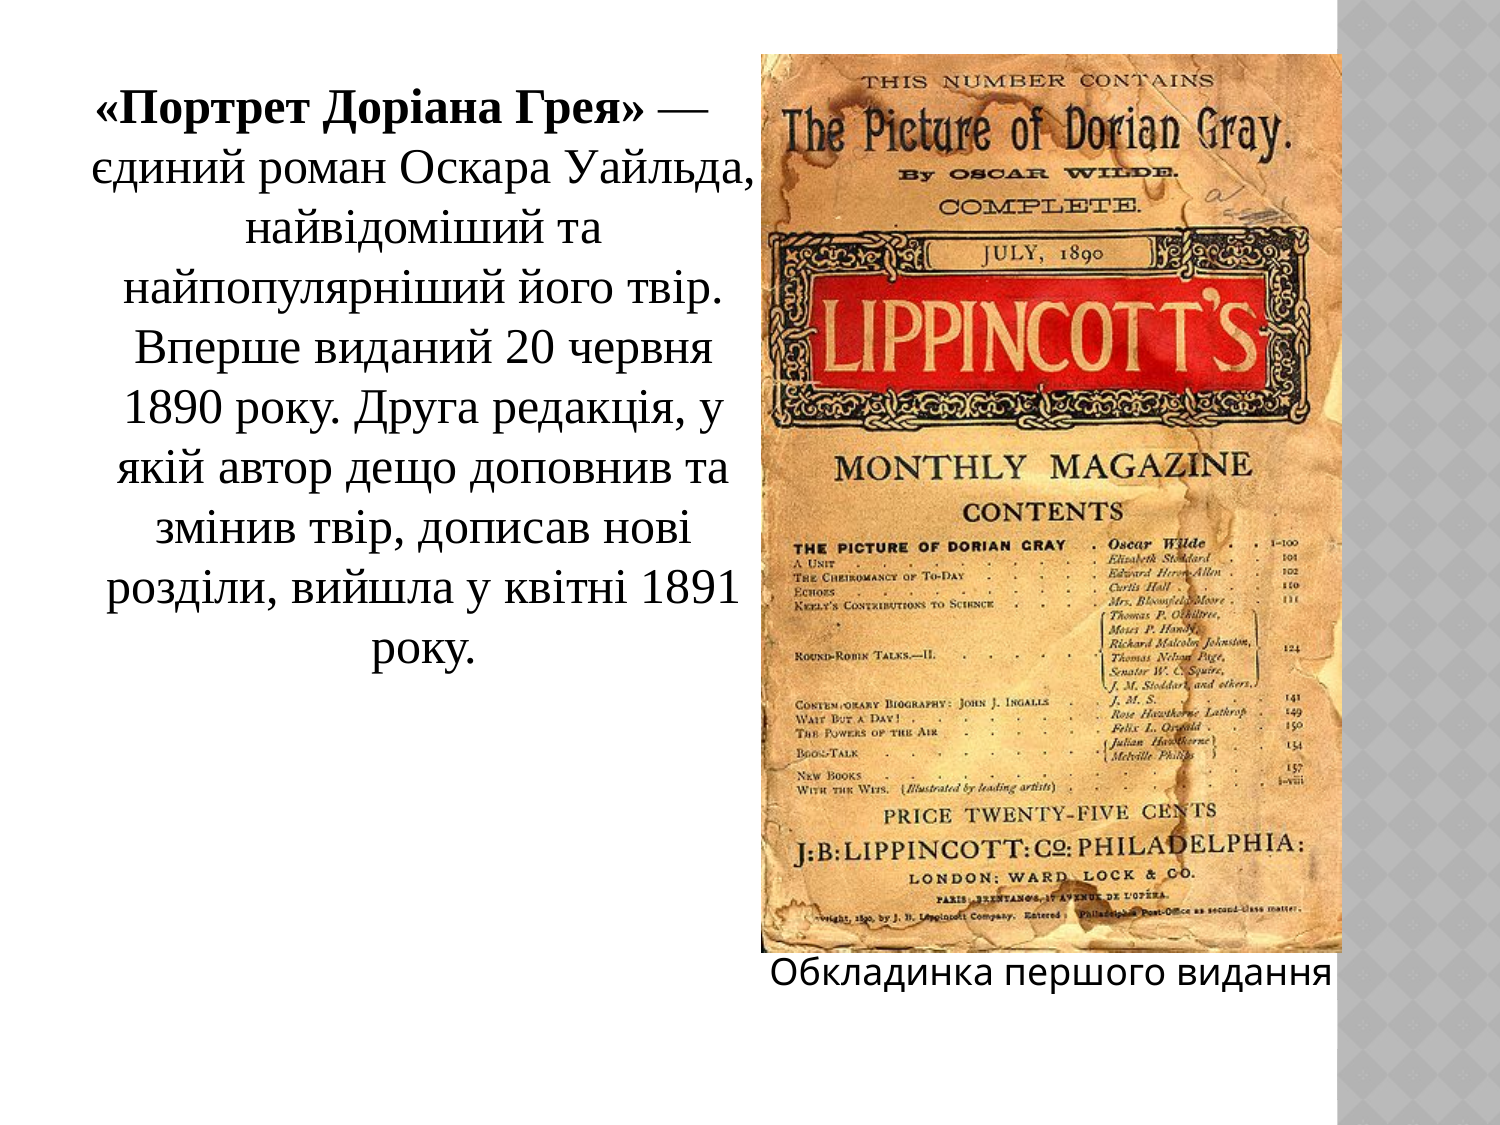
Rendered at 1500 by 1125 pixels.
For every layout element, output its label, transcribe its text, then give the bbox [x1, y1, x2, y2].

list «Портрет Доріана Грея» — єдиний роман Оскара Уайльда, найвідоміший та найпопулярніший його твір. Вперше виданий 20 червня 1890 року. Друга редакція, у якій автор дещо доповнив та змінив твір, дописав нові розділи, вийшла у квітні 1891 року. [29, 66, 774, 1059]
text_box Обкладинка першого видання [754, 940, 1349, 1001]
picture [761, 54, 1343, 953]
